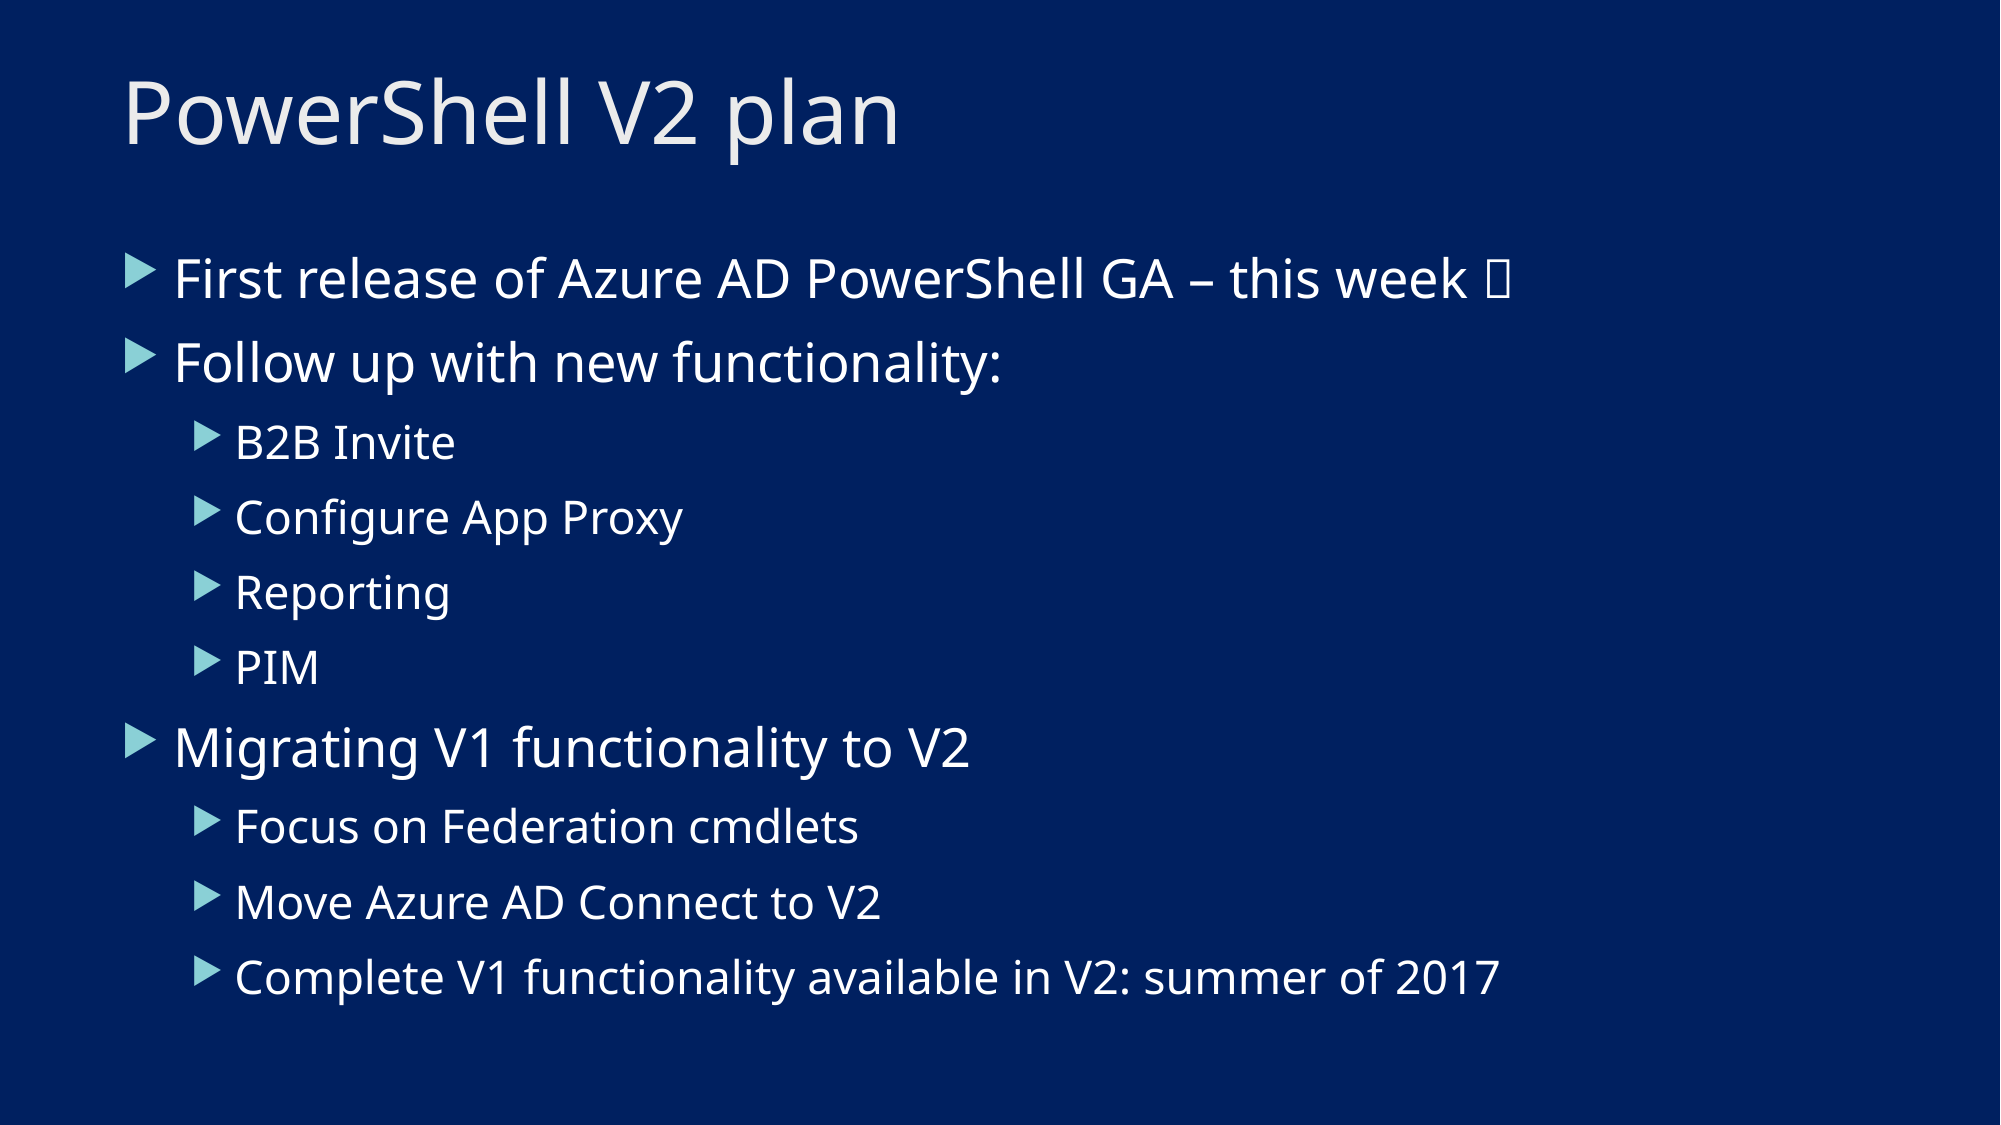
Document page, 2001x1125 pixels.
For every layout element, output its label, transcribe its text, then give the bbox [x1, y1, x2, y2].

title PowerShell V2 plan [106, 49, 1943, 188]
list First release of Azure AD PowerShell GA – this week  Follow up with new functionality: B2B Invite Configure App Proxy Reporting PIM Migrating V1 functionality to V2 Focus on Federation cmdlets Move Azure AD Connect to V2 Complete V1 functionality available in V2: summer of 2017 [106, 236, 1943, 1013]
